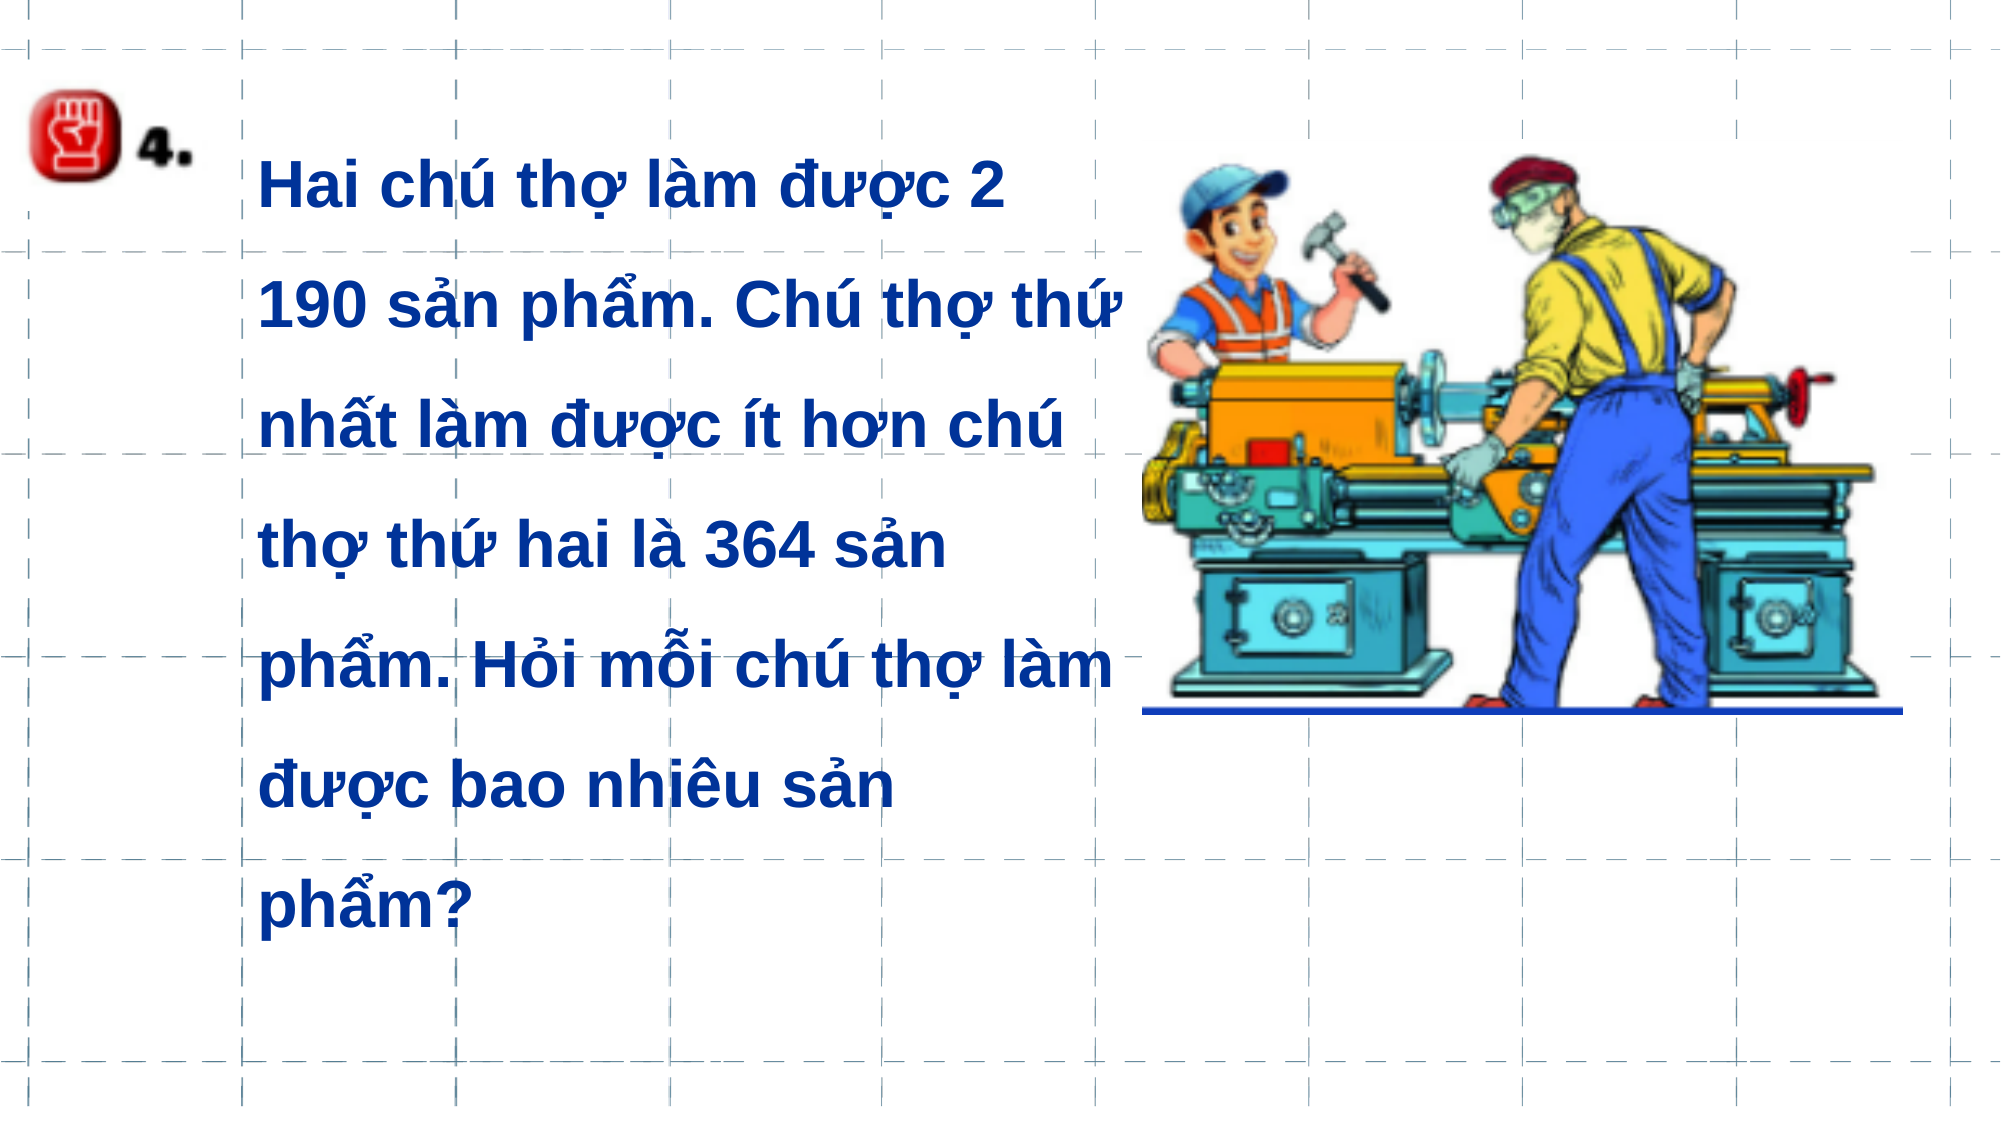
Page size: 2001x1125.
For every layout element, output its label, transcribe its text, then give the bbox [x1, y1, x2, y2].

text_box Hai chú thợ làm được 2 190 sản phẩm. Chú thợ thứ nhất làm được ít hơn chú thợ thứ hai là 364 sản phẩm. Hỏi mỗi chú thợ làm được bao nhiêu sản phẩm? [242, 93, 1143, 1032]
picture [0, 0, 2001, 1125]
